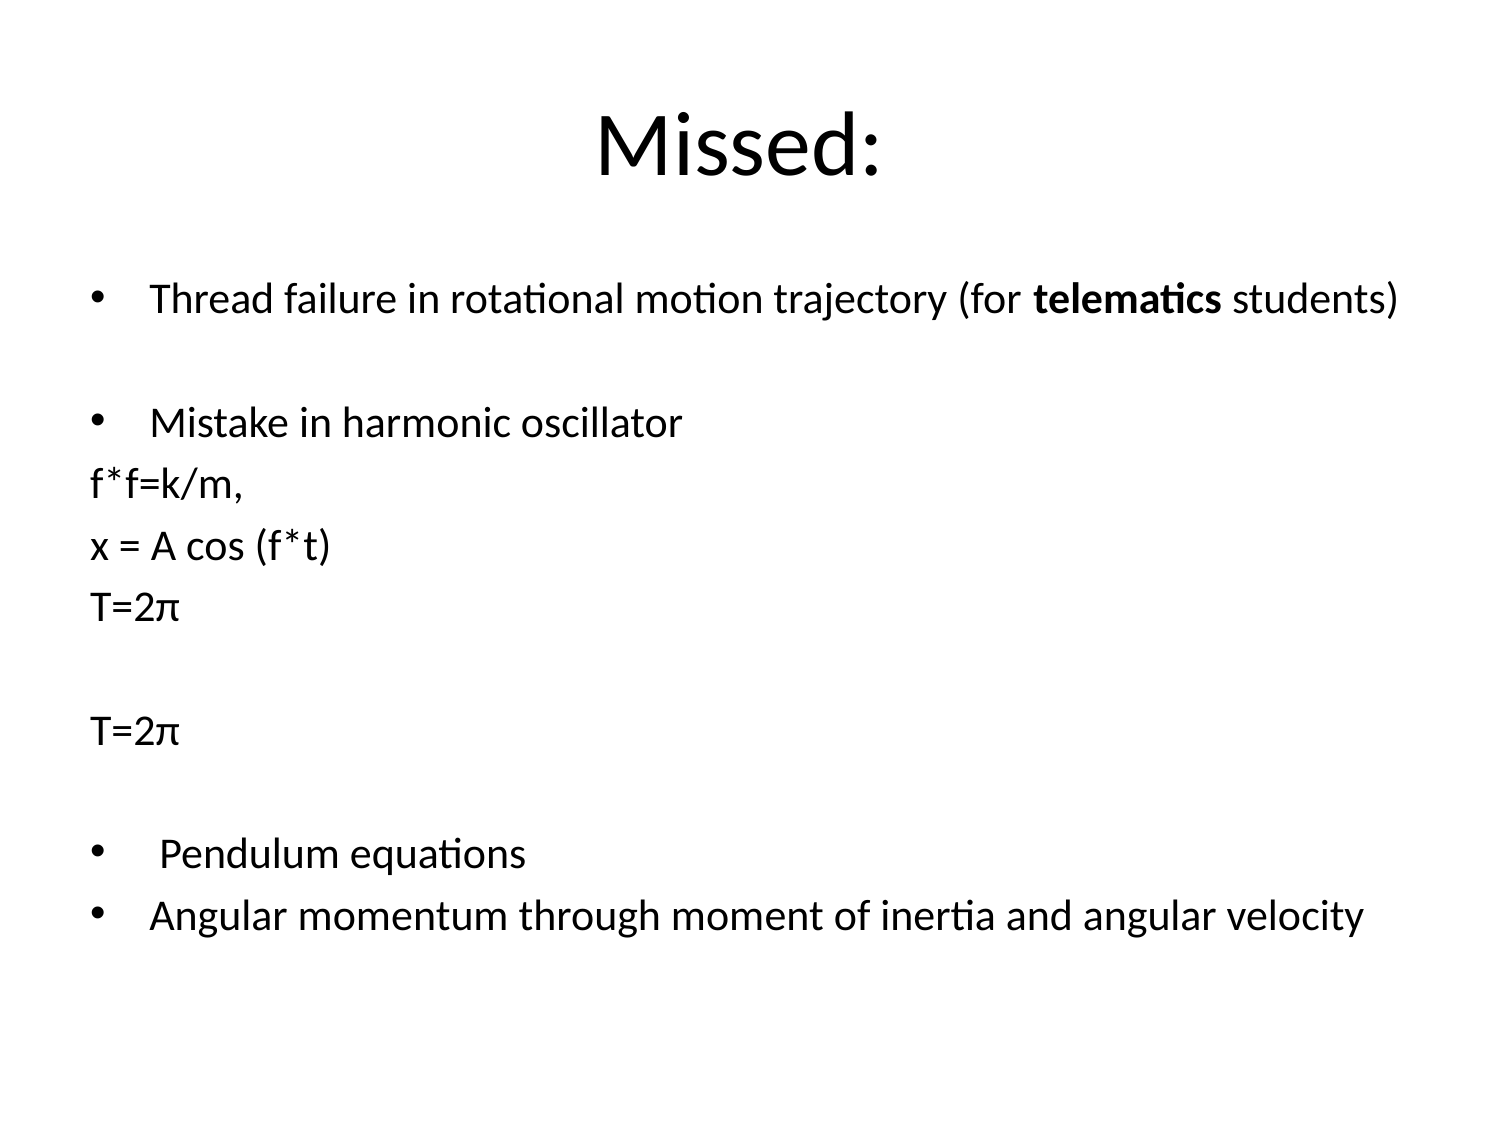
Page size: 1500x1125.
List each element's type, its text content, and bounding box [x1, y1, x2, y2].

title Missed: [75, 45, 1425, 233]
